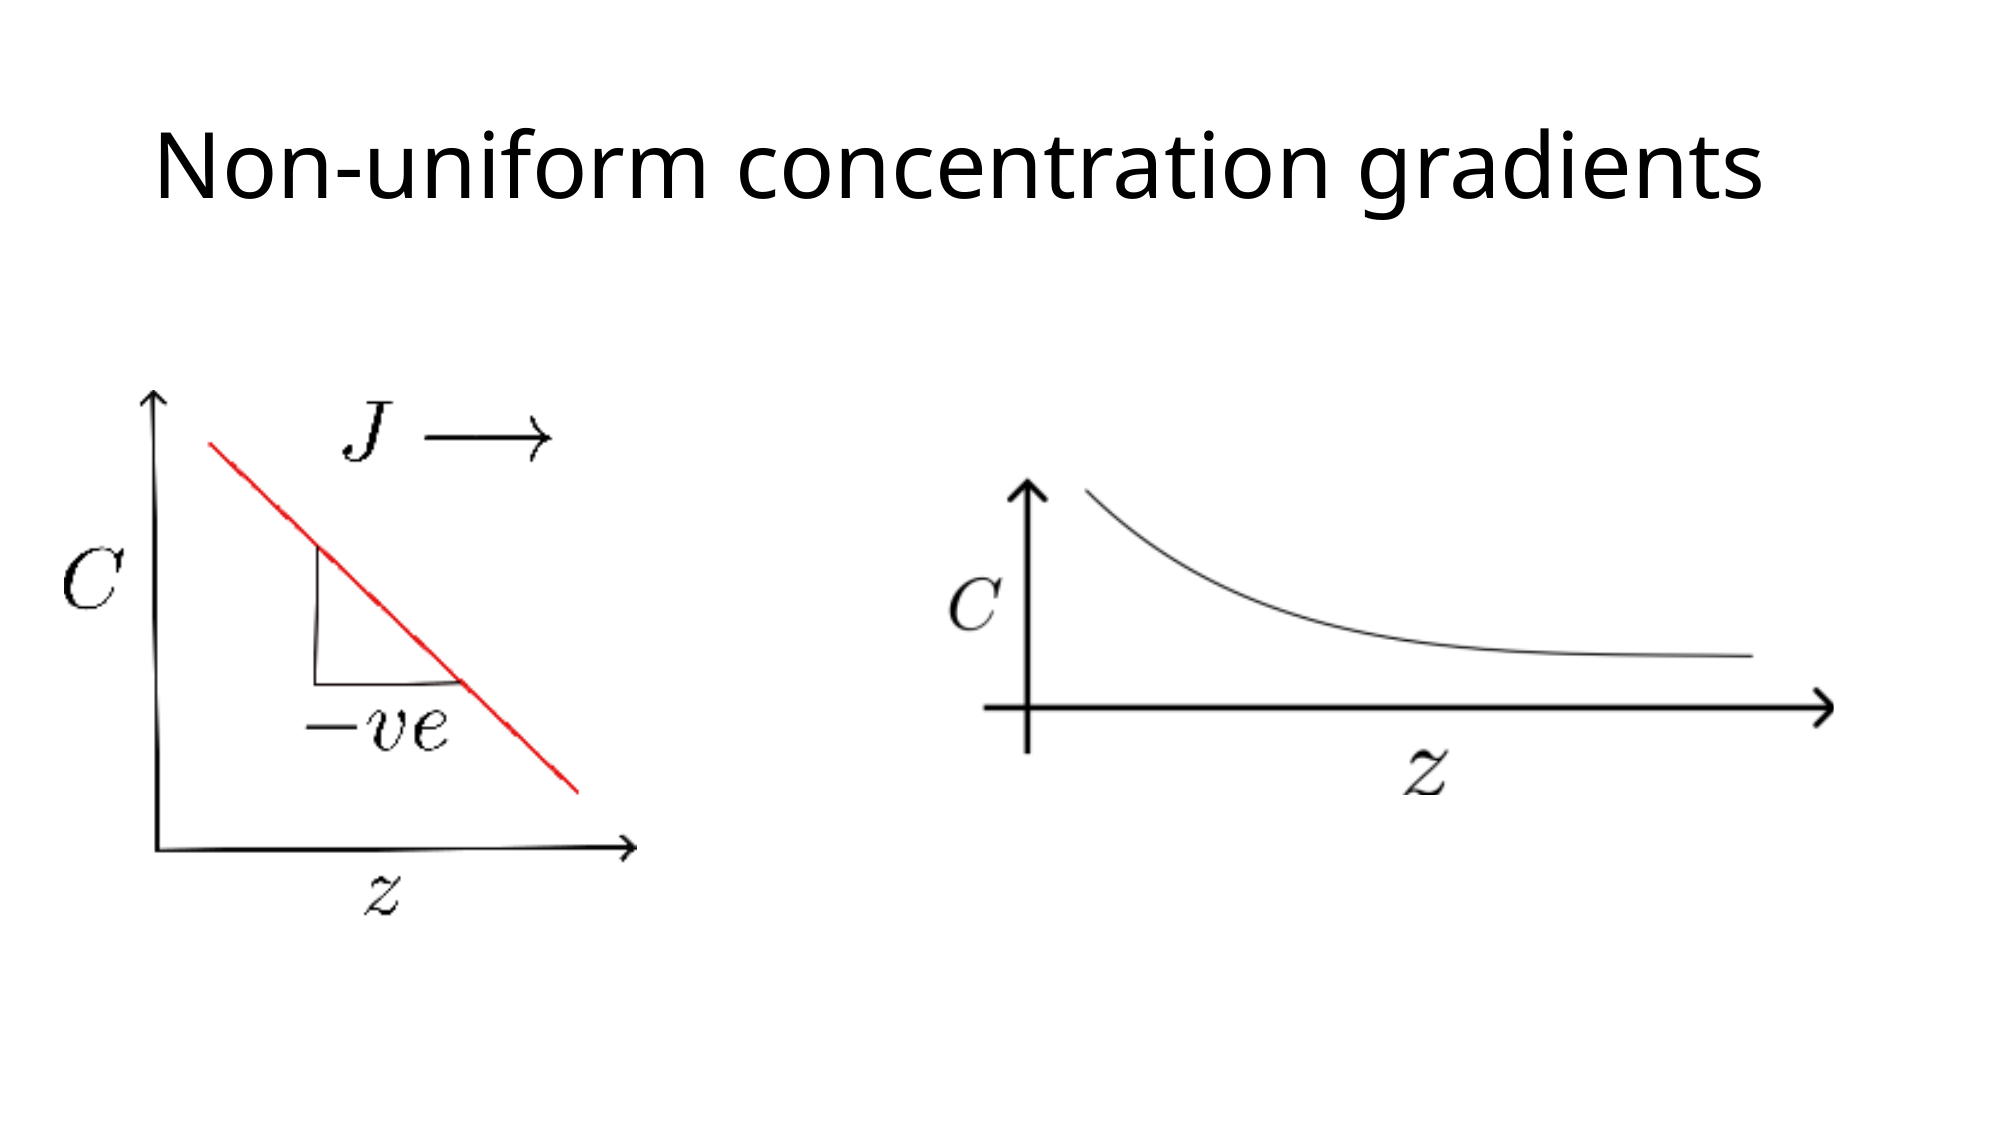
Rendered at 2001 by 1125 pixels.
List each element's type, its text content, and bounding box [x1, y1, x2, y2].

picture [64, 390, 638, 918]
title Non-uniform concentration gradients [137, 59, 1863, 278]
picture [892, 454, 1834, 795]
